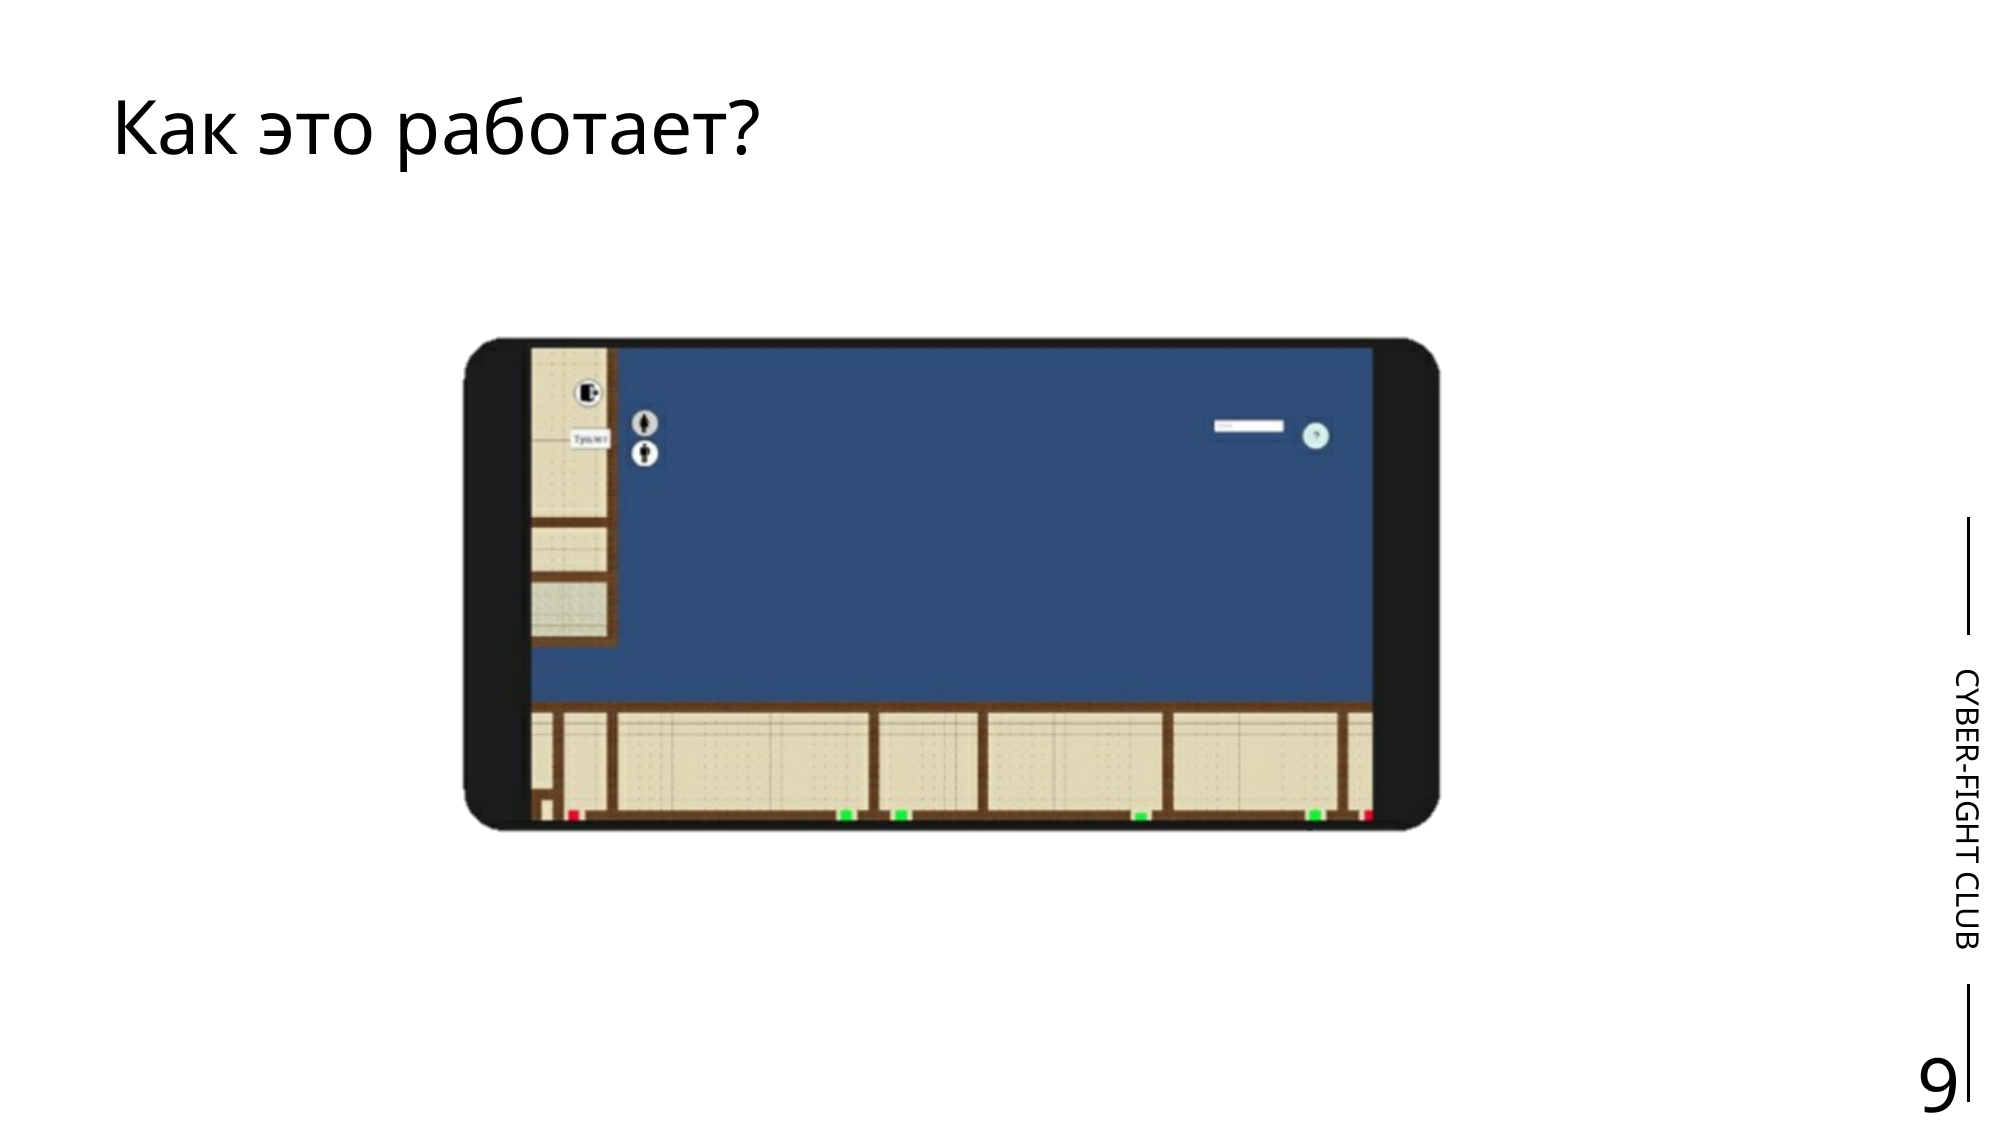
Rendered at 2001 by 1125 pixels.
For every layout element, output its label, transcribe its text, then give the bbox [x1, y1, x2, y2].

text_box Как это работает? [96, 71, 1590, 177]
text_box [1902, 516, 1995, 1125]
picture [457, 312, 1445, 846]
